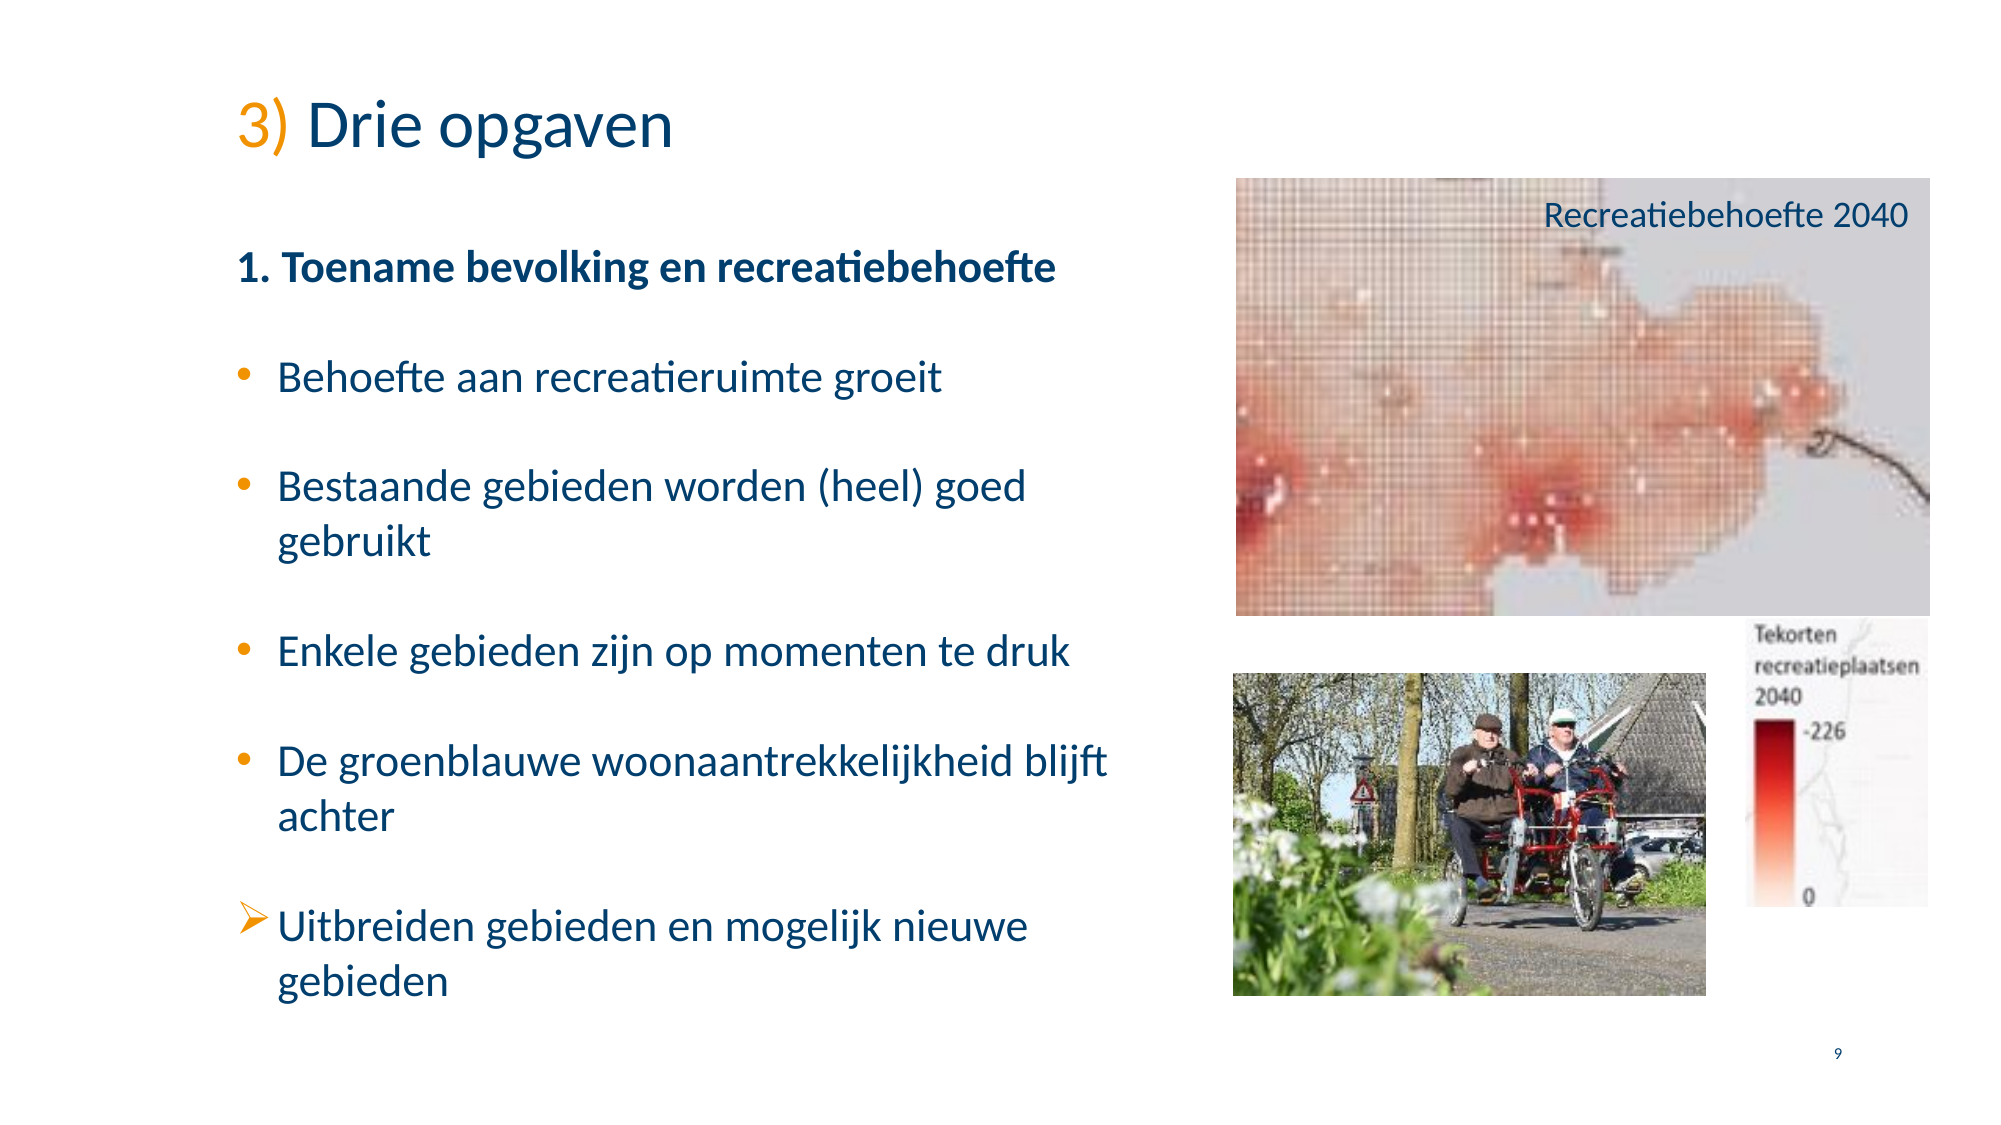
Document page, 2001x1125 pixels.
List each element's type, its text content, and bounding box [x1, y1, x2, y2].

title 3) Drie opgaven [236, 88, 1764, 207]
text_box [1236, 178, 1930, 907]
slide_number 9 [1763, 1042, 1843, 1090]
list 1. Toename bevolking en recreatiebehoefte Behoefte aan recreatieruimte groeit Bestaande gebieden worden (heel) goed gebruikt Enkele gebieden zijn op momenten te druk De groenblauwe woonaantrekkelijkheid blijft achter Uitbreiden gebieden en mogelijk nieuwe gebieden [236, 236, 1189, 1037]
picture [1233, 673, 1706, 996]
